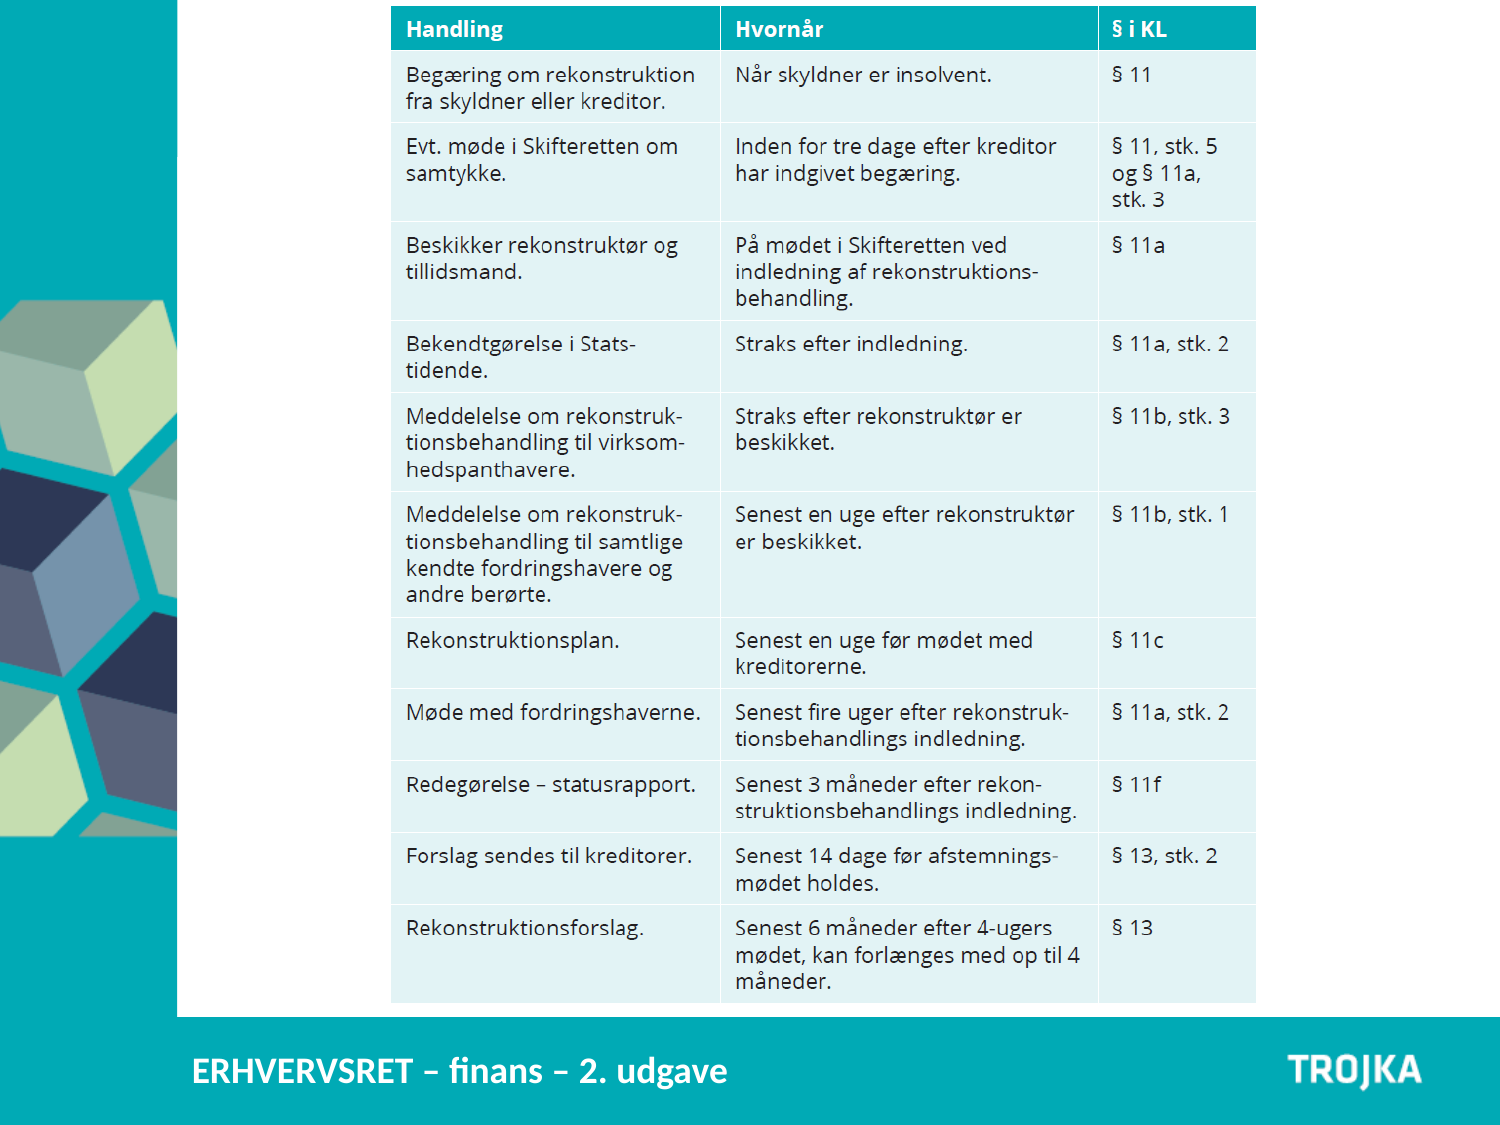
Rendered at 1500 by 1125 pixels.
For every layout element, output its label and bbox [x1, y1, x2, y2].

picture [383, 0, 1261, 1014]
